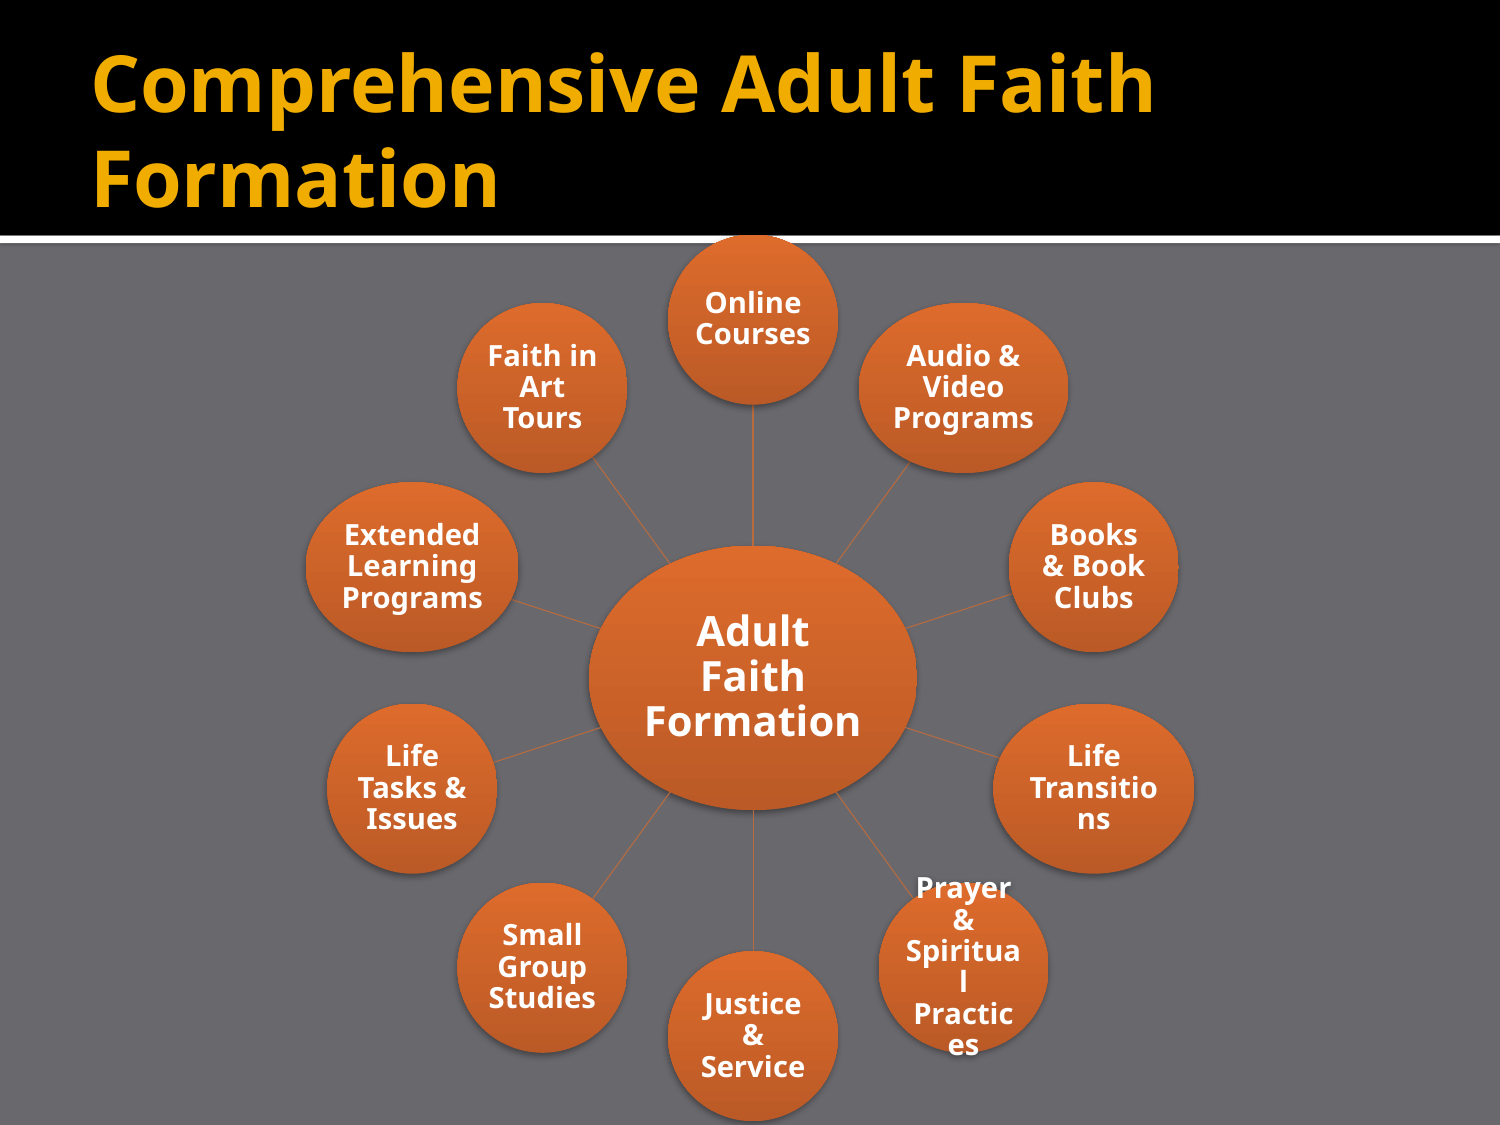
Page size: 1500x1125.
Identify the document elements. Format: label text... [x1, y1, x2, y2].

title Comprehensive Adult Faith Formation [75, 25, 1425, 230]
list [0, 230, 1500, 1125]
